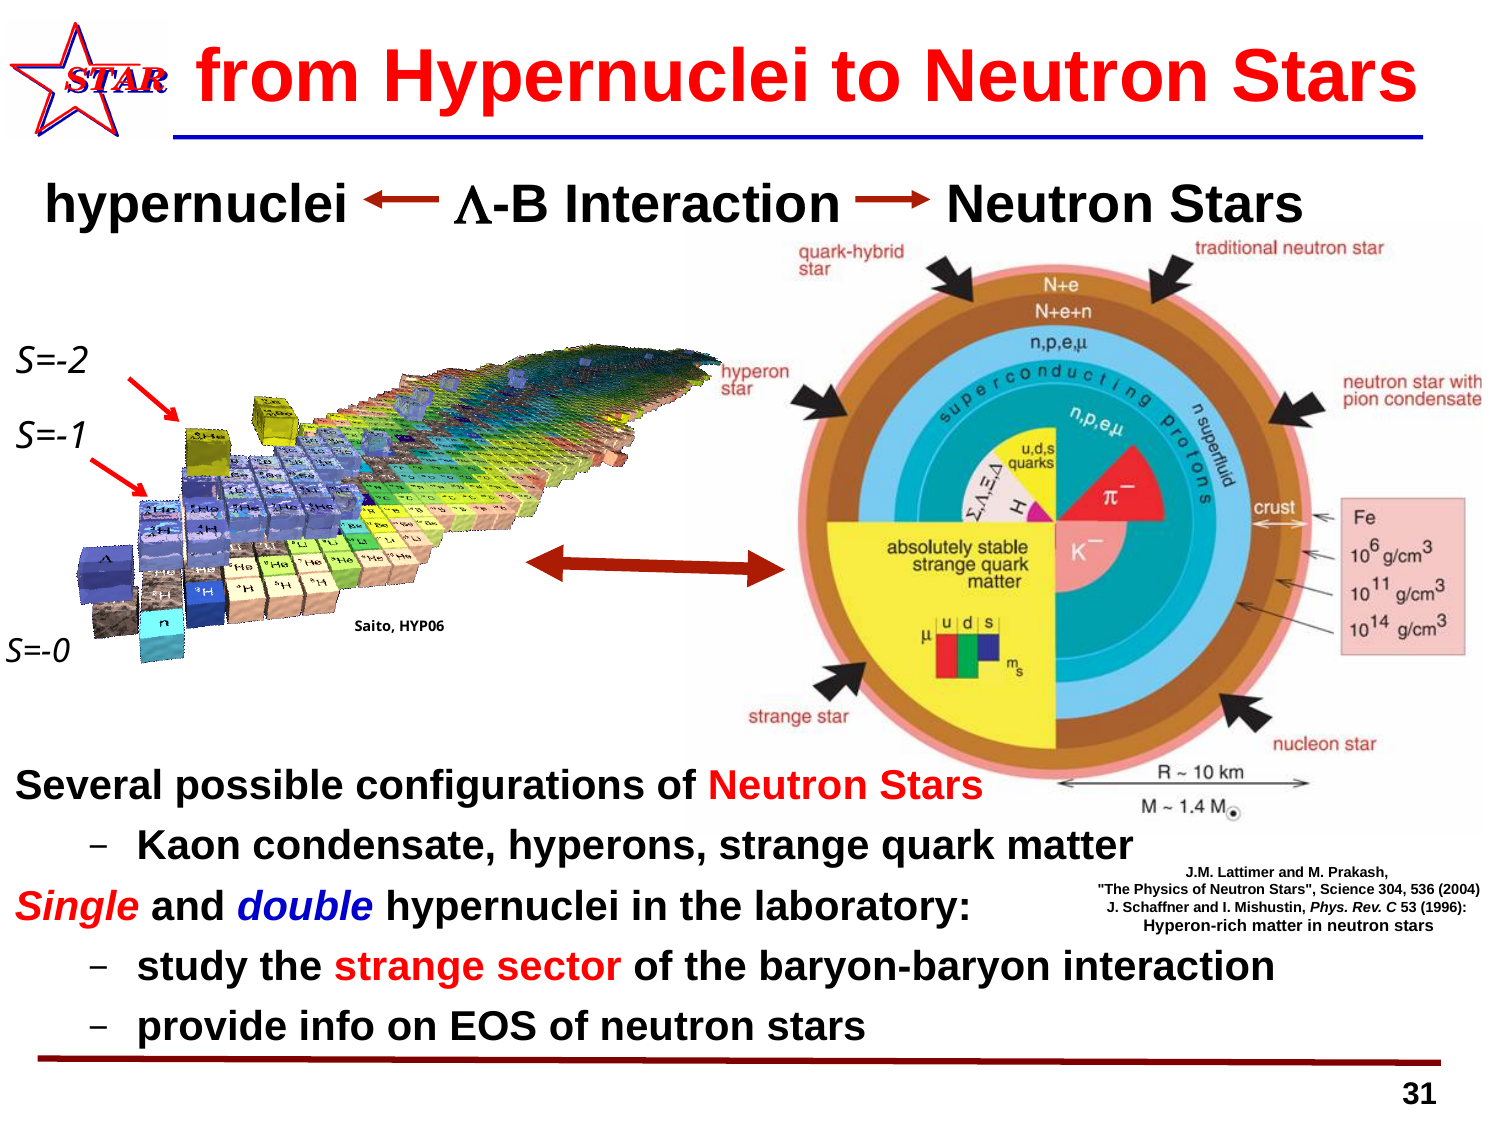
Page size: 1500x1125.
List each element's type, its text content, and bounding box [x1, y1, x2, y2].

text_box Several possible configurations of Neutron Stars Kaon condensate, hyperons, strange quark matter Single and double hypernuclei in the laboratory: study the strange sector of the baryon-baryon interaction provide info on EOS of neutron stars [0, 779, 1418, 1057]
text_box [855, 193, 931, 206]
text_box hypernuclei L-B Interaction Neutron Stars [29, 143, 1483, 223]
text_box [0, 222, 751, 772]
text_box [363, 193, 439, 206]
picture [684, 222, 1482, 834]
text_box J.M. Lattimer and M. Prakash, "The Physics of Neutron Stars", Science 304, 536 (2004) J. Schaffner and I. Mishustin, Phys. Rev. C 53 (1996): Hyperon-rich matter in neutron stars [1082, 855, 1495, 961]
picture [5, 20, 169, 138]
text_box from Hypernuclei to Neutron Stars [161, 18, 1435, 124]
